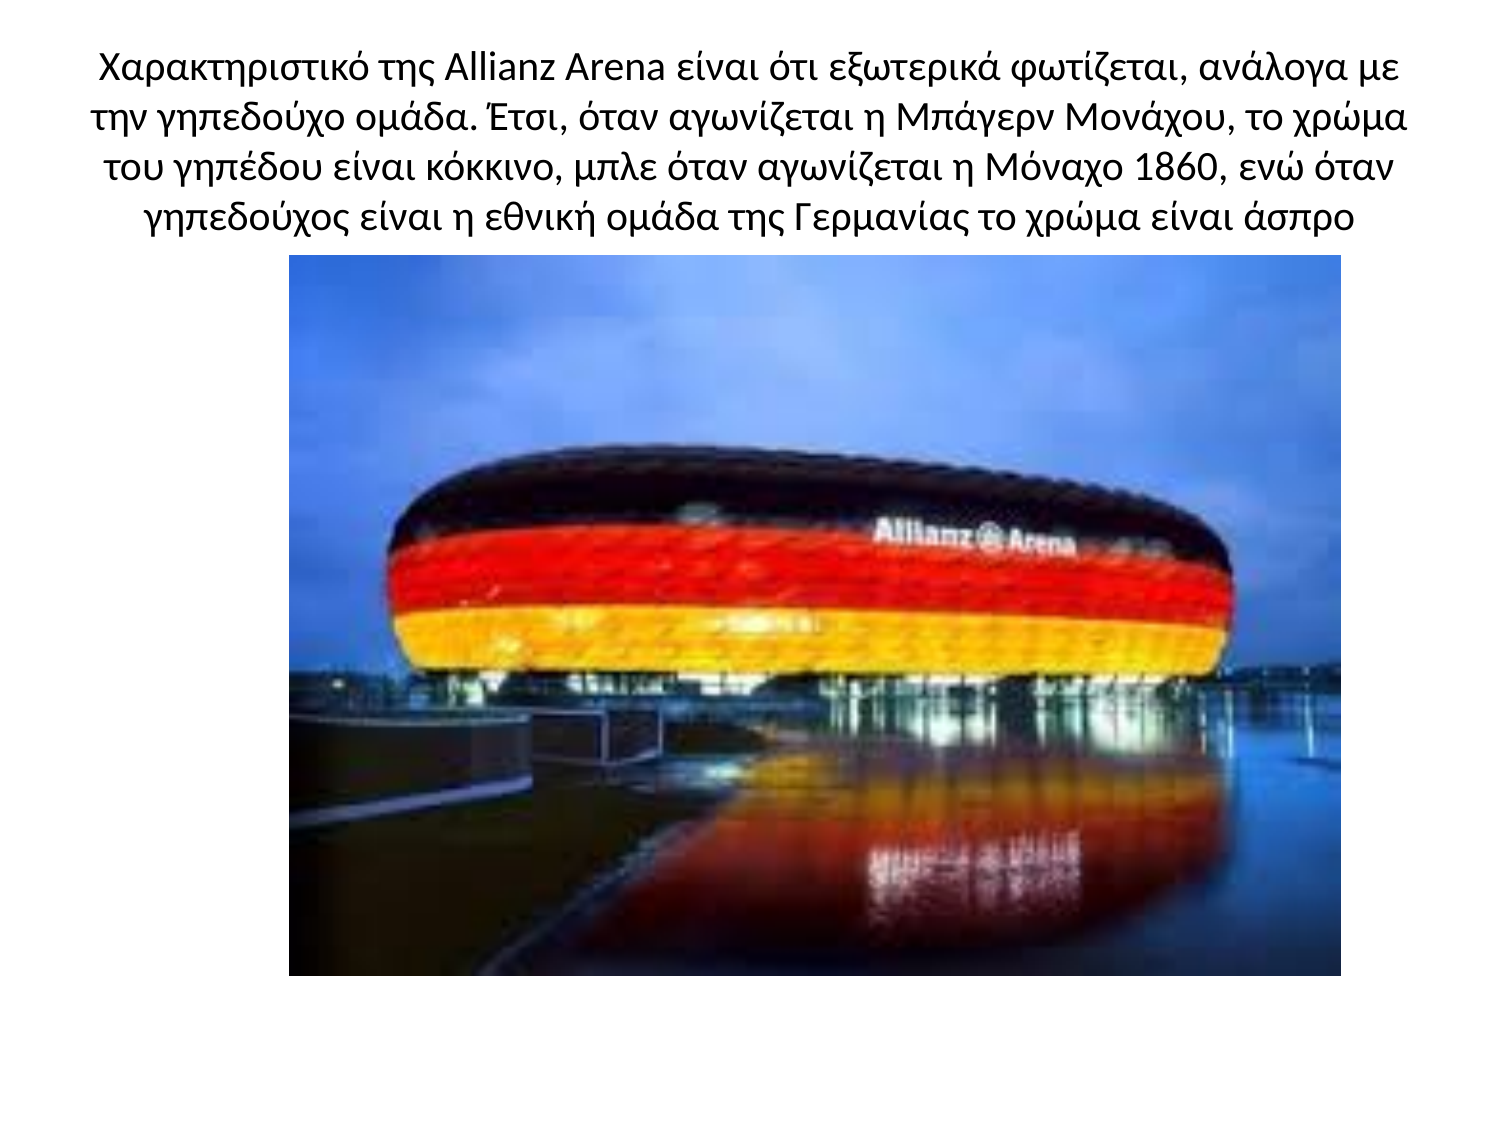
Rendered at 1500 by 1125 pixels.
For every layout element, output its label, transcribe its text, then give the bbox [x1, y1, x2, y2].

title Χαρακτηριστικό της Allianz Arena είναι ότι εξωτερικά φωτίζεται, ανάλογα με την γηπεδούχο ομάδα. Έτσι, όταν αγωνίζεται η Μπάγερν Μονάχου, το χρώμα του γηπέδου είναι κόκκινο, μπλε όταν αγωνίζεται η Μόναχο 1860, ενώ όταν γηπεδούχος είναι η εθνική ομάδα της Γερμανίας το χρώμα είναι άσπρο [75, 45, 1425, 233]
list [288, 255, 1341, 977]
